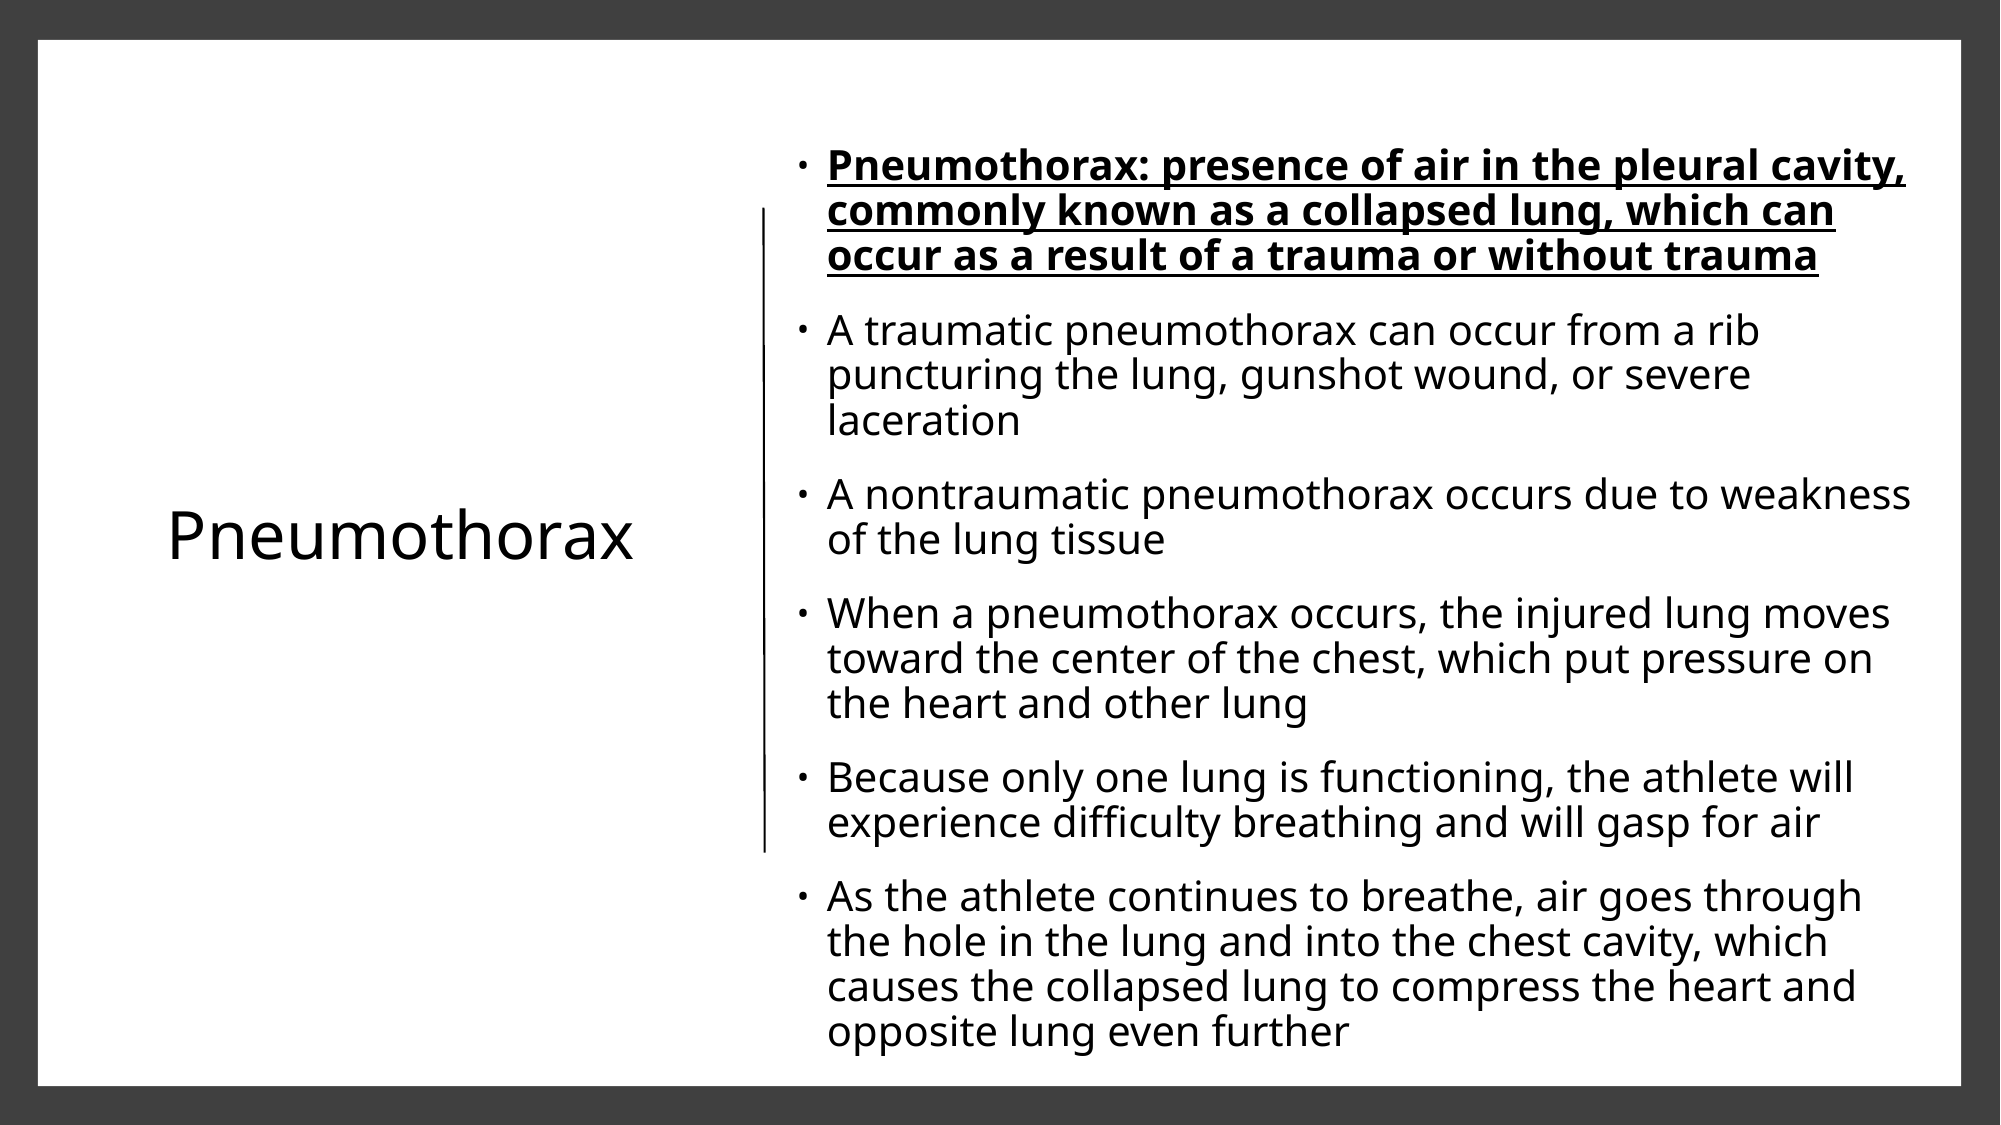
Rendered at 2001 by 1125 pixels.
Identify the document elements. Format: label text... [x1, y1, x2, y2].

list Pneumothorax: presence of air in the pleural cavity, commonly known as a collapsed lung, which can occur as a result of a trauma or without trauma A traumatic pneumothorax can occur from a rib puncturing the lung, gunshot wound, or severe laceration A nontraumatic pneumothorax occurs due to weakness of the lung tissue When a pneumothorax occurs, the injured lung moves toward the center of the chest, which put pressure on the heart and other lung Because only one lung is functioning, the athlete will experience difficulty breathing and will gasp for air As the athlete continues to breathe, air goes through the hole in the lung and into the chest cavity, which causes the collapsed lung to compress the heart and opposite lung even further [774, 131, 1945, 1070]
text_box [36, 38, 1963, 1088]
text_box [0, 0, 2000, 1125]
title Pneumothorax [105, 105, 697, 970]
